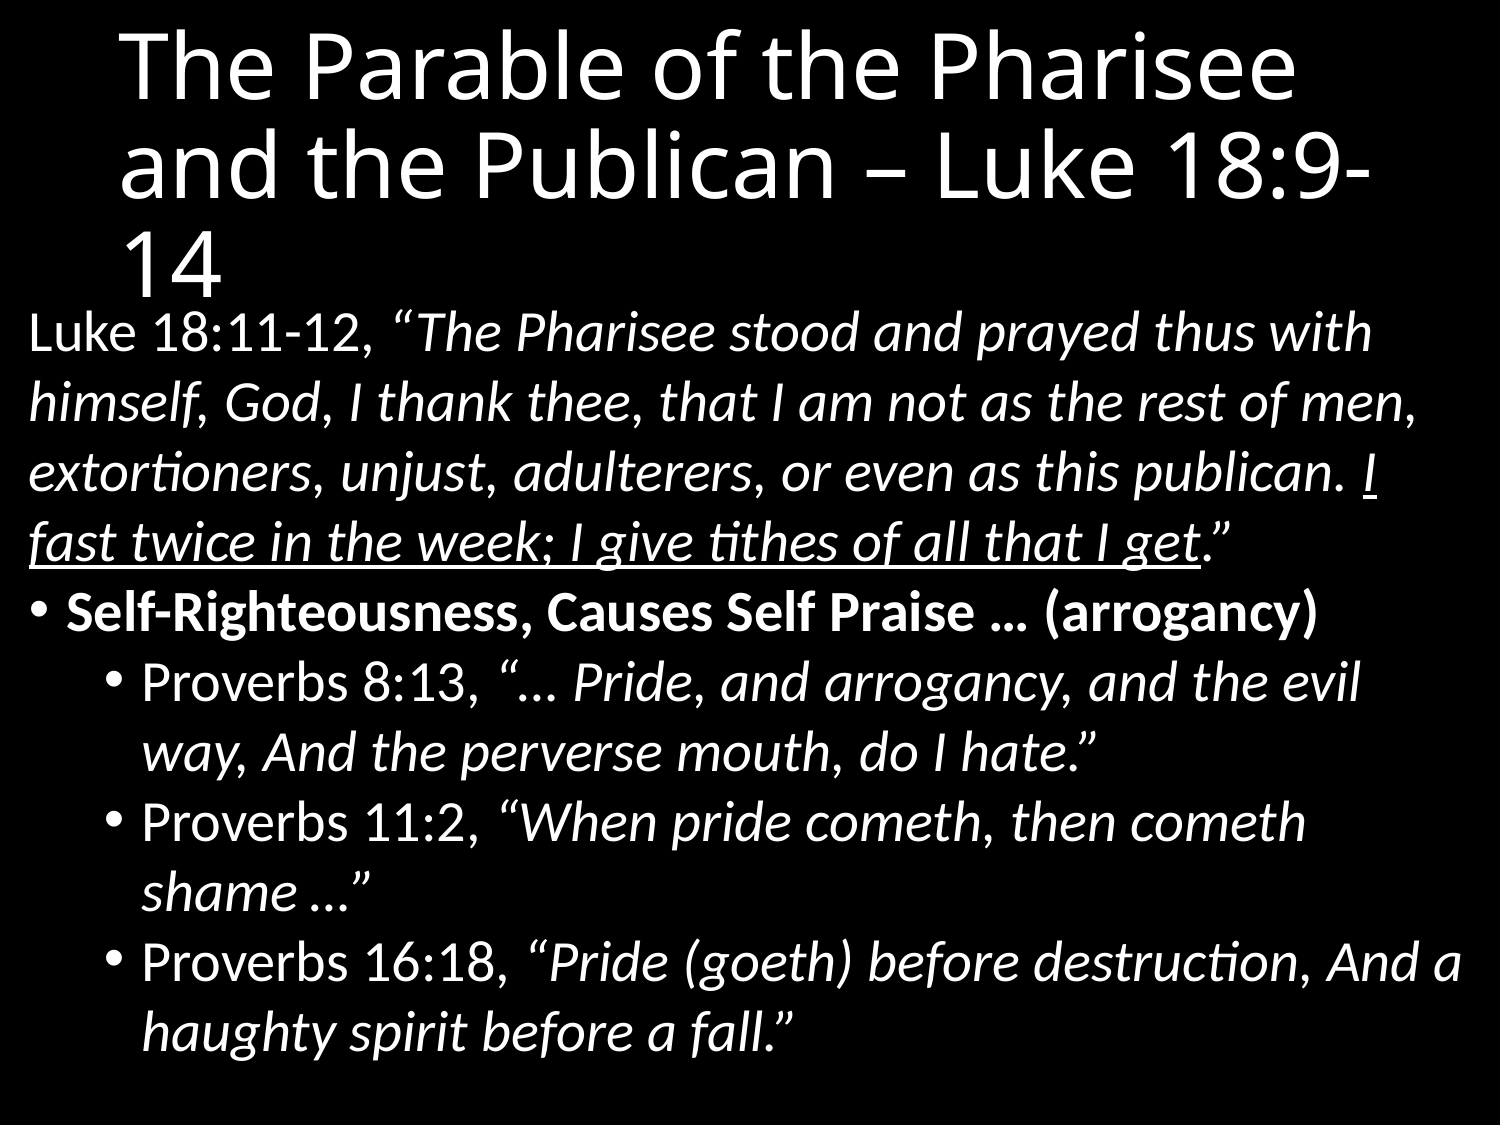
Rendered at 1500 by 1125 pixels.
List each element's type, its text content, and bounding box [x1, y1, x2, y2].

title The Parable of the Pharisee and the Publican – Luke 18:9-14 [103, 12, 1397, 285]
list Luke 18:11-12, “The Pharisee stood and prayed thus with himself, God, I thank thee, that I am not as the rest of men, extortioners, unjust, adulterers, or even as this publican. I fast twice in the week; I give tithes of all that I get.” Self-Righteousness, Causes Self Praise … (arrogancy) Proverbs 8:13, “… Pride, and arrogancy, and the evil way, And the perverse mouth, do I hate.” Proverbs 11:2, “When pride cometh, then cometh shame …” Proverbs 16:18, “Pride (goeth) before destruction, And a haughty spirit before a fall.” [13, 285, 1488, 1071]
